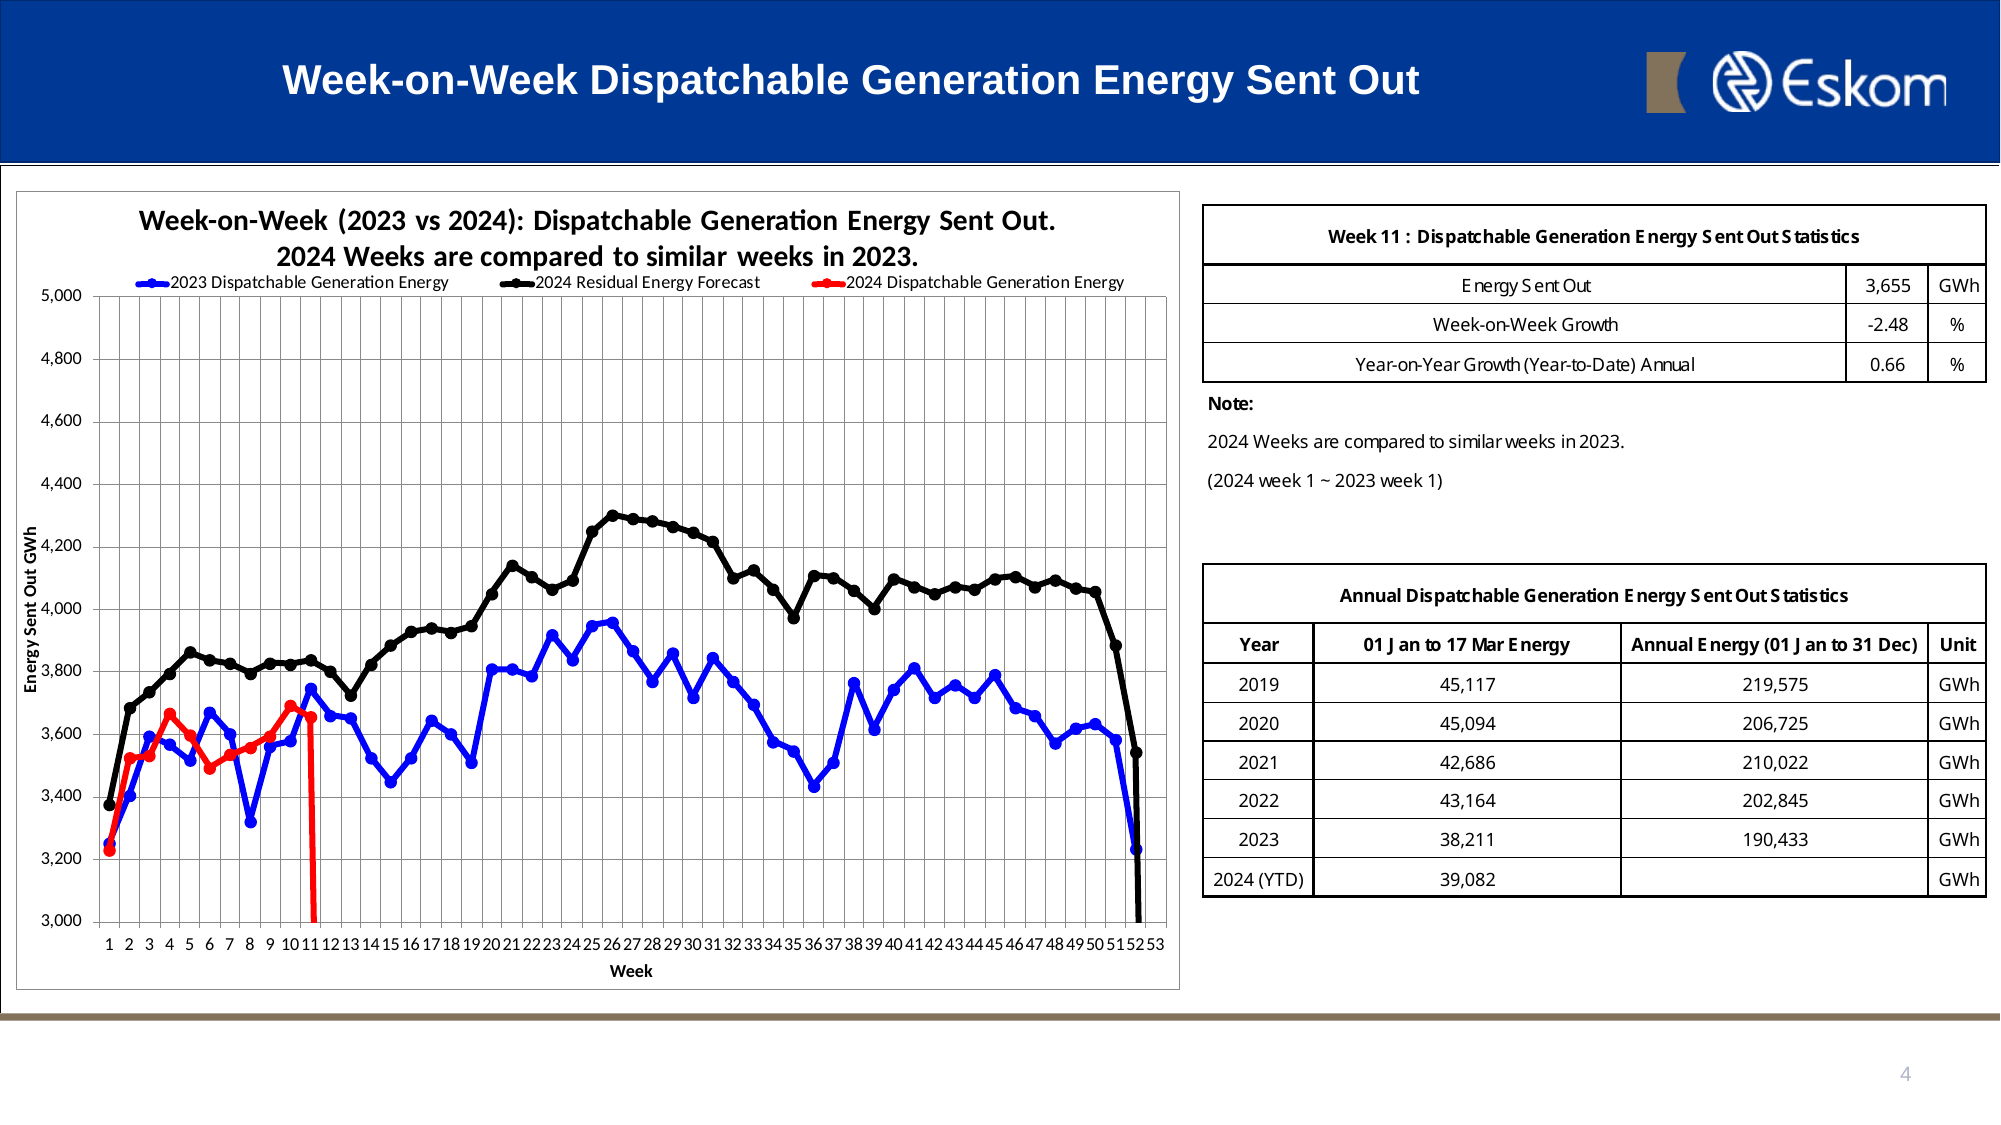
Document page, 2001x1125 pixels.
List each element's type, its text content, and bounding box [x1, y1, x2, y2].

text_box Week-on-Week Dispatchable Generation Energy Sent Out [267, 27, 1456, 137]
slide_number 4 [1869, 1042, 1927, 1103]
picture [0, 165, 2000, 1014]
